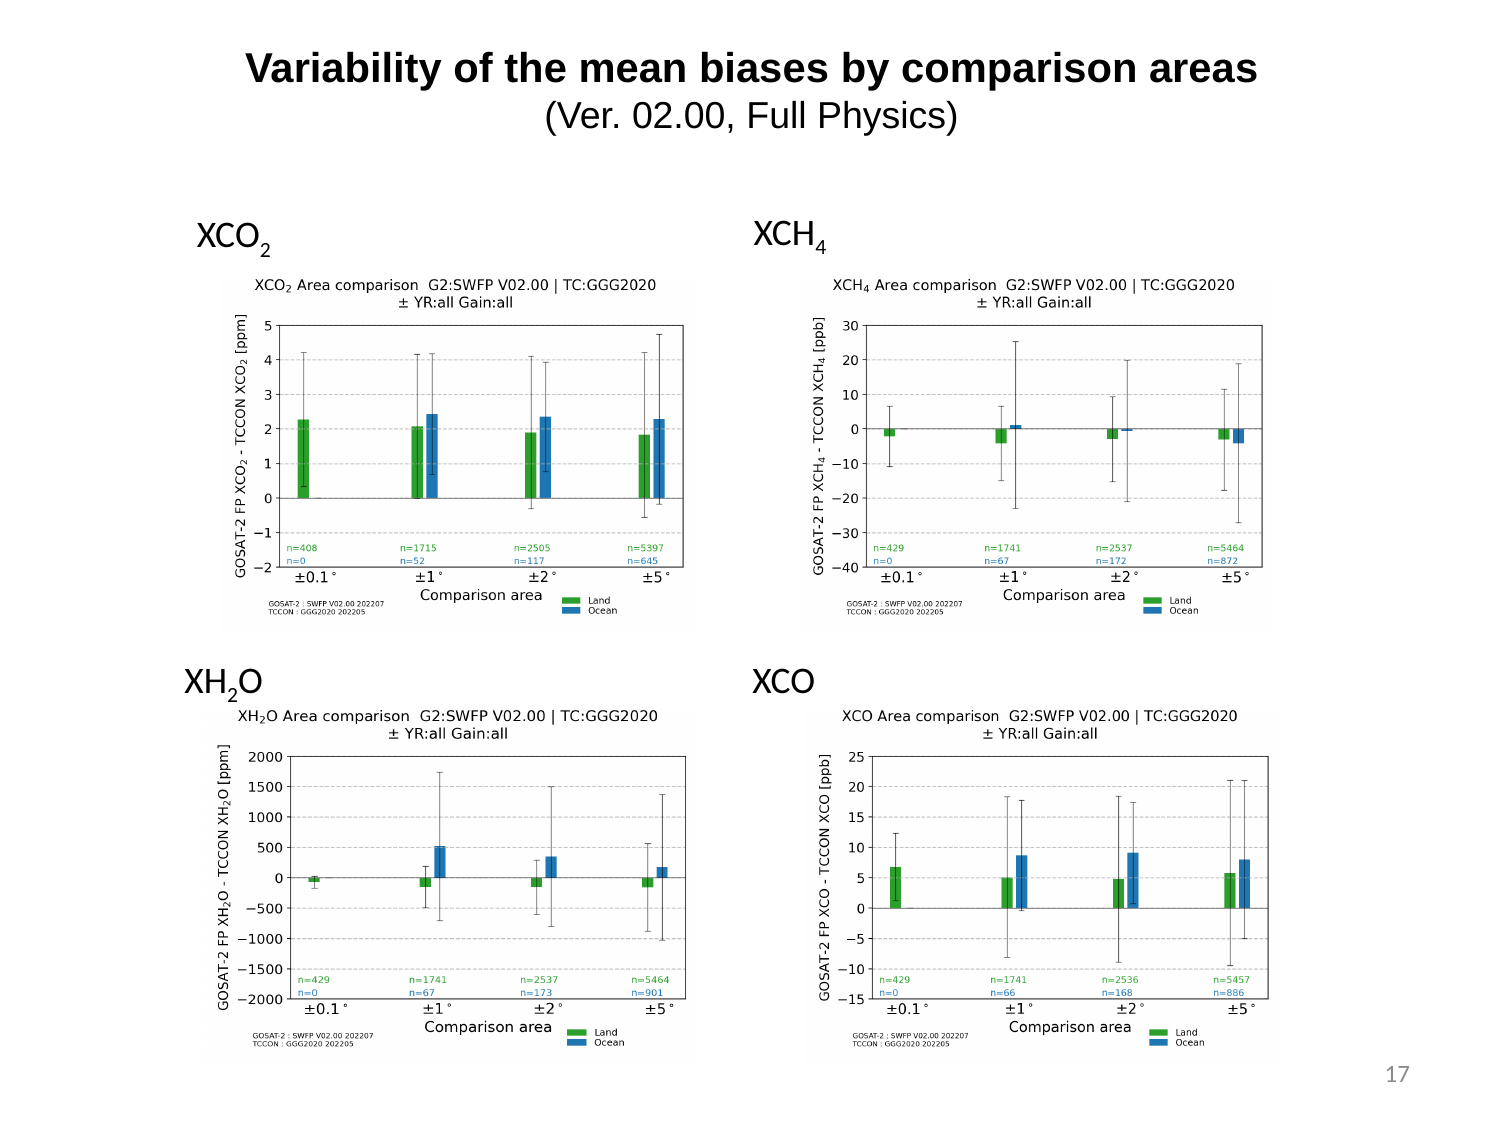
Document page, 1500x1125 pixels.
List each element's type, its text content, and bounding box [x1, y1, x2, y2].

text_box XH2O [164, 648, 283, 715]
picture [805, 708, 1279, 1064]
text_box XCO [736, 648, 831, 709]
picture [221, 277, 694, 633]
picture [799, 277, 1273, 633]
text_box XCH4 [736, 200, 844, 267]
title Variability of the mean biases by comparison areas (Ver. 02.00, Full Physics) [76, 4, 1427, 173]
picture [202, 708, 697, 1064]
slide_number 17 [1074, 1042, 1425, 1103]
text_box XCO2 [180, 202, 287, 269]
